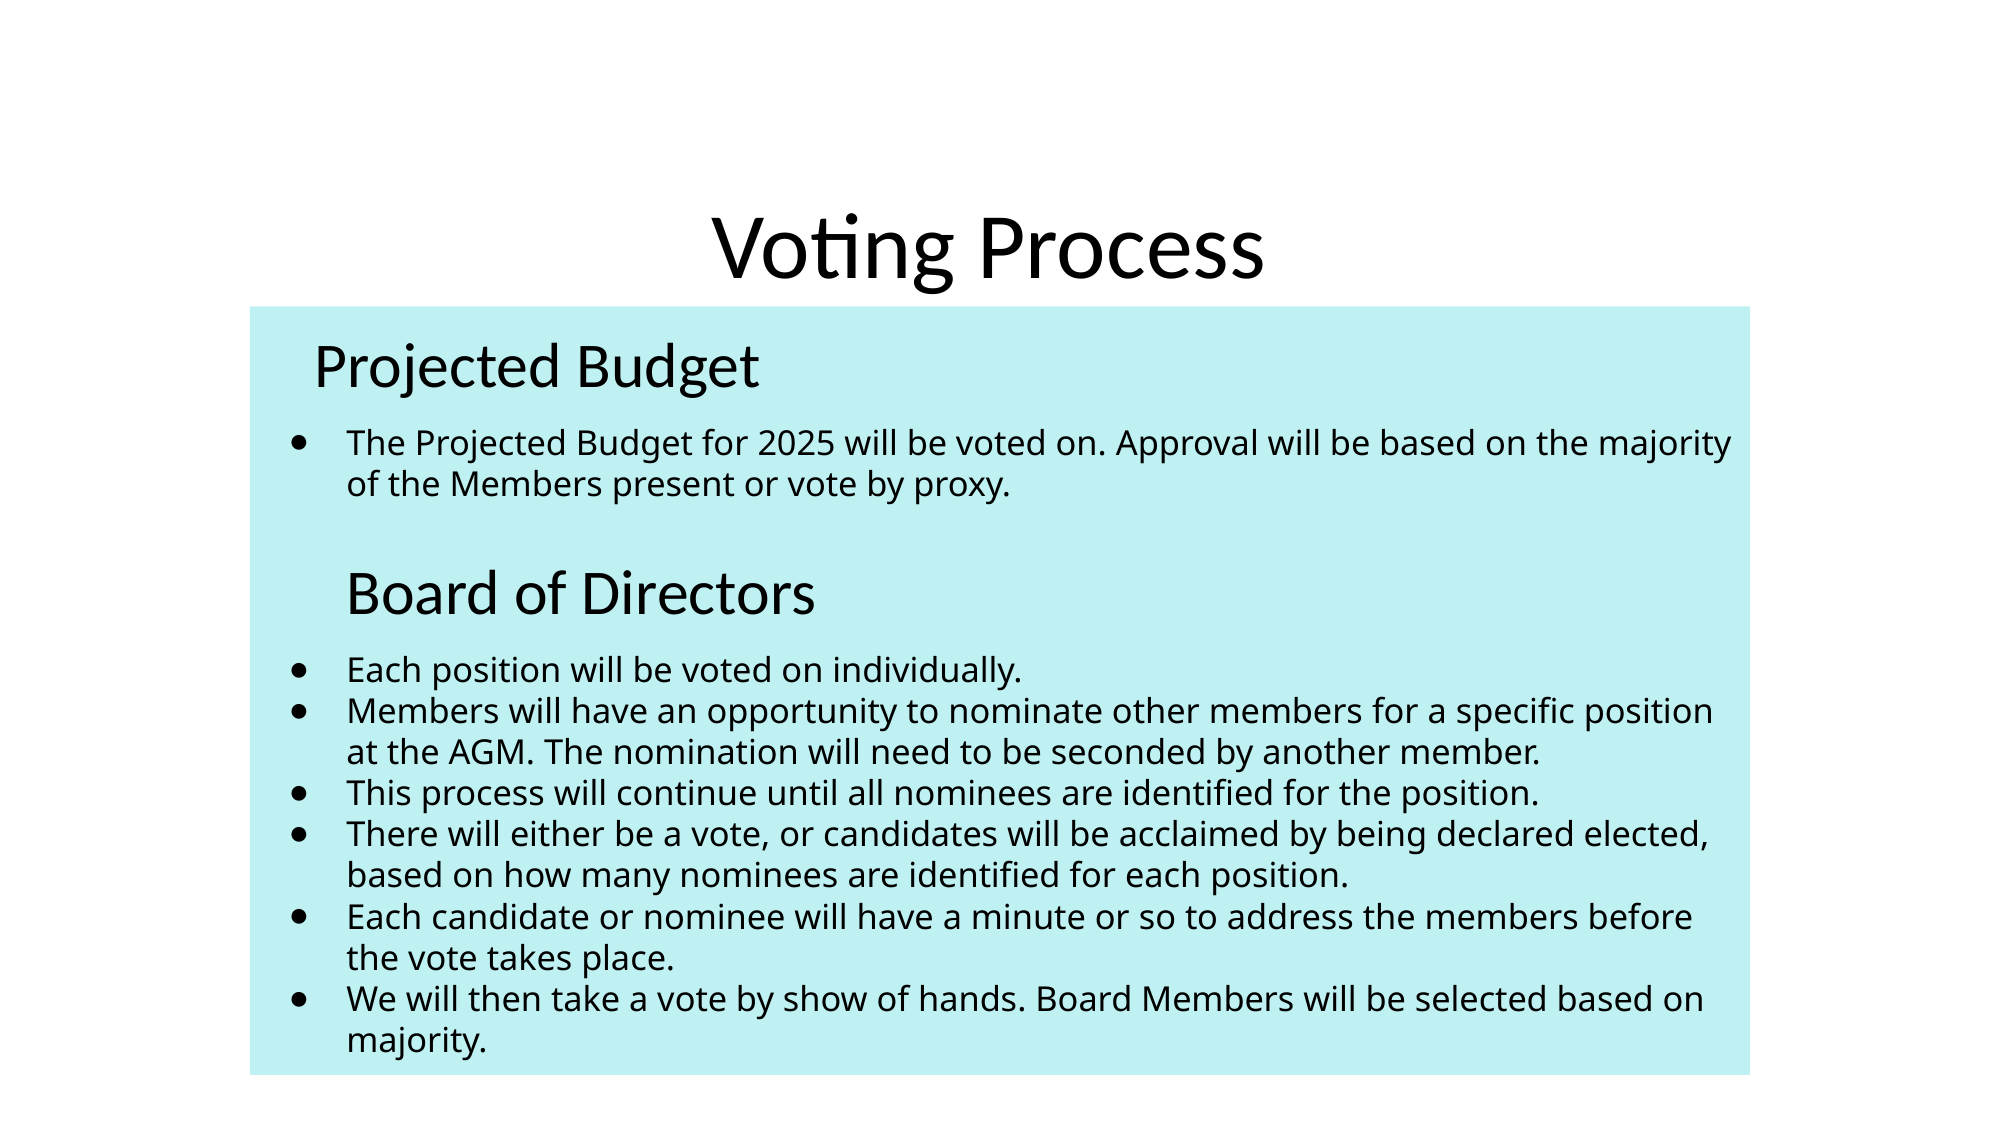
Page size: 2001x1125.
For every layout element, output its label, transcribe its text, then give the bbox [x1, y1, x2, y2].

subtitle Projected Budget The Projected Budget for 2025 will be voted on. Approval will be based on the majority of the Members present or vote by proxy. Board of Directors Each position will be voted on individually. Members will have an opportunity to nominate other members for a specific position at the AGM. The nomination will need to be seconded by another member. This process will continue until all nominees are identified for the position. There will either be a vote, or candidates will be acclaimed by being declared elected, based on how many nominees are identified for each position. Each candidate or nominee will have a minute or so to address the members before the vote takes place. We will then take a vote by show of hands. Board Members will be selected based on majority. [249, 306, 1750, 1075]
title Voting Process [249, 184, 1750, 306]
